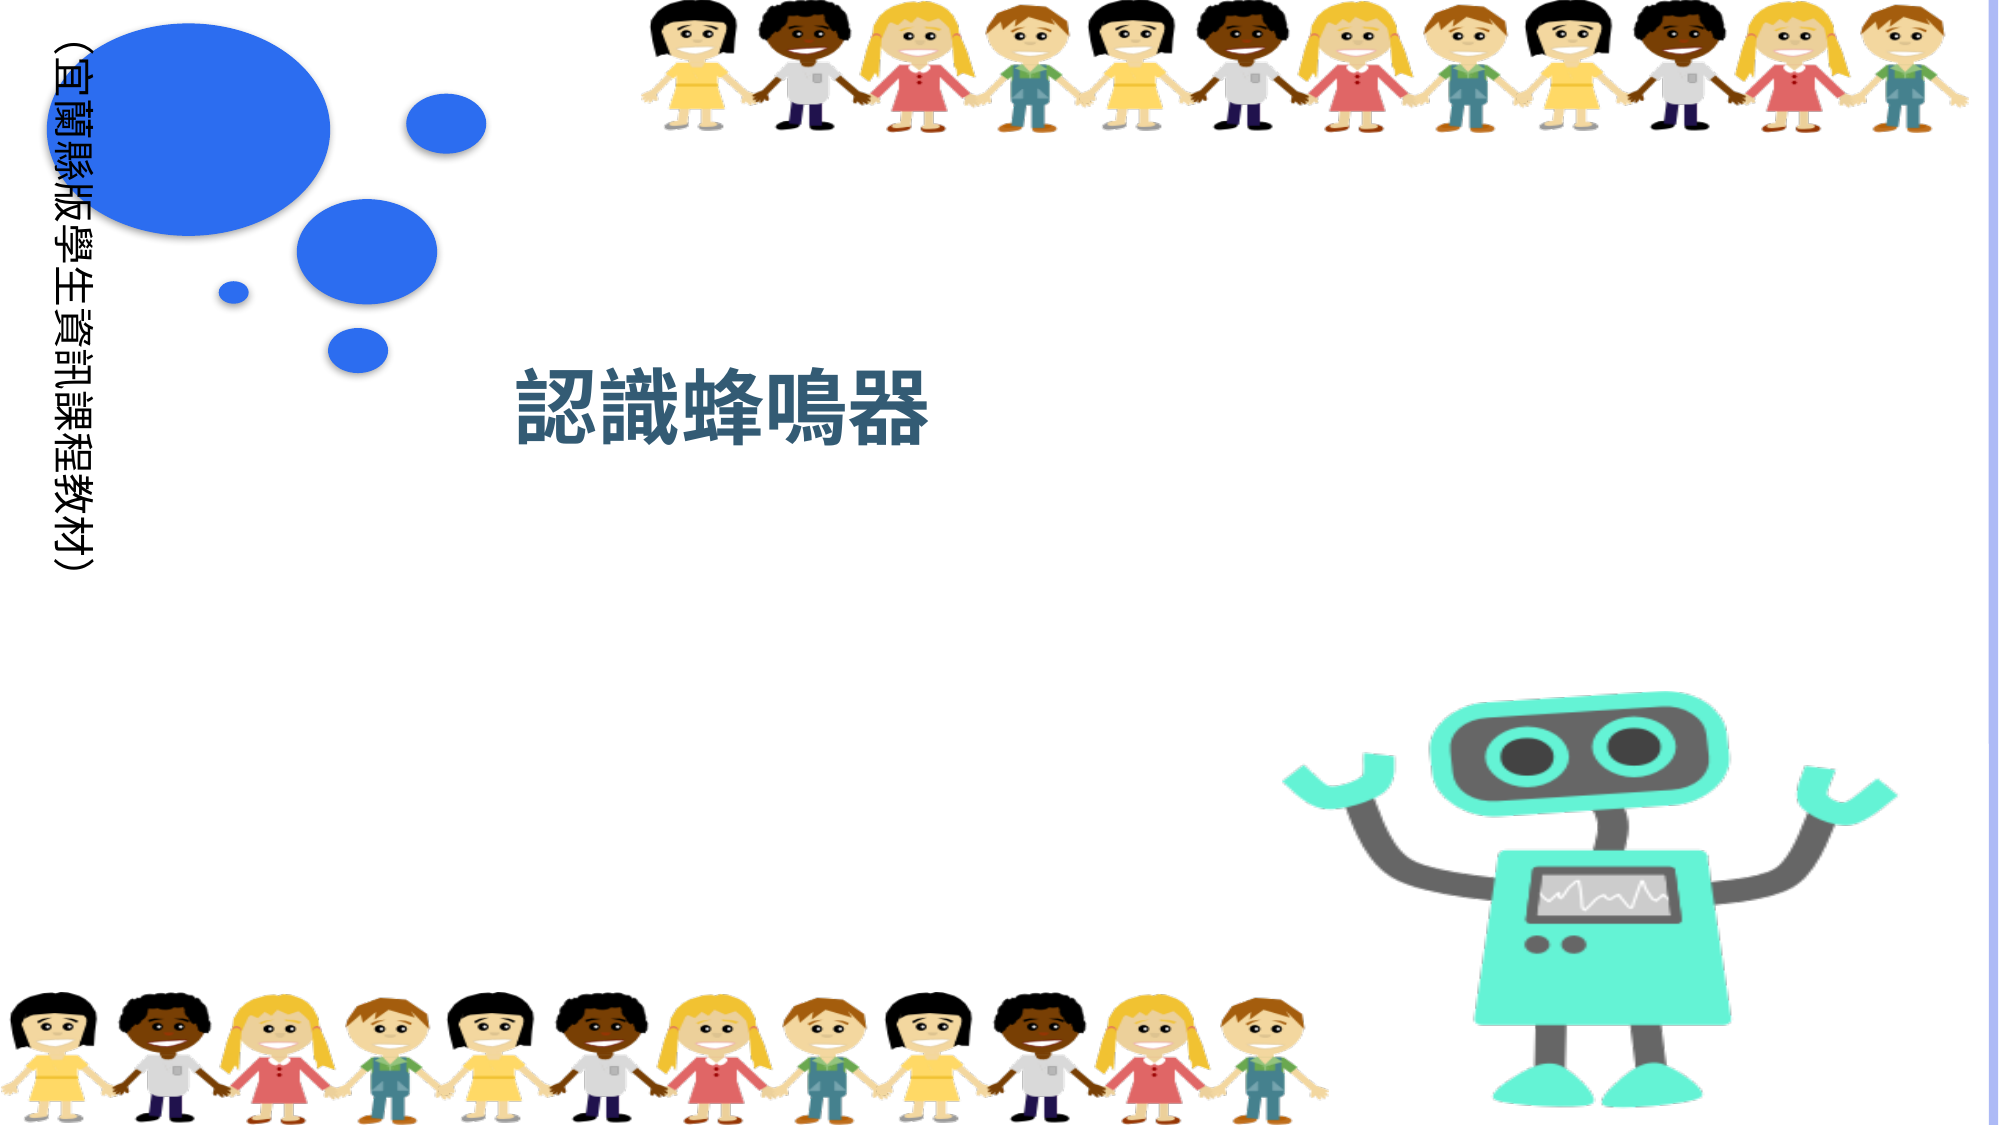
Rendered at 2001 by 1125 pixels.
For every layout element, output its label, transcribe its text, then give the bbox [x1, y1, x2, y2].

picture [0, 691, 1900, 1125]
picture [640, 0, 1969, 133]
title 認識蜂鳴器 [500, 152, 1850, 464]
